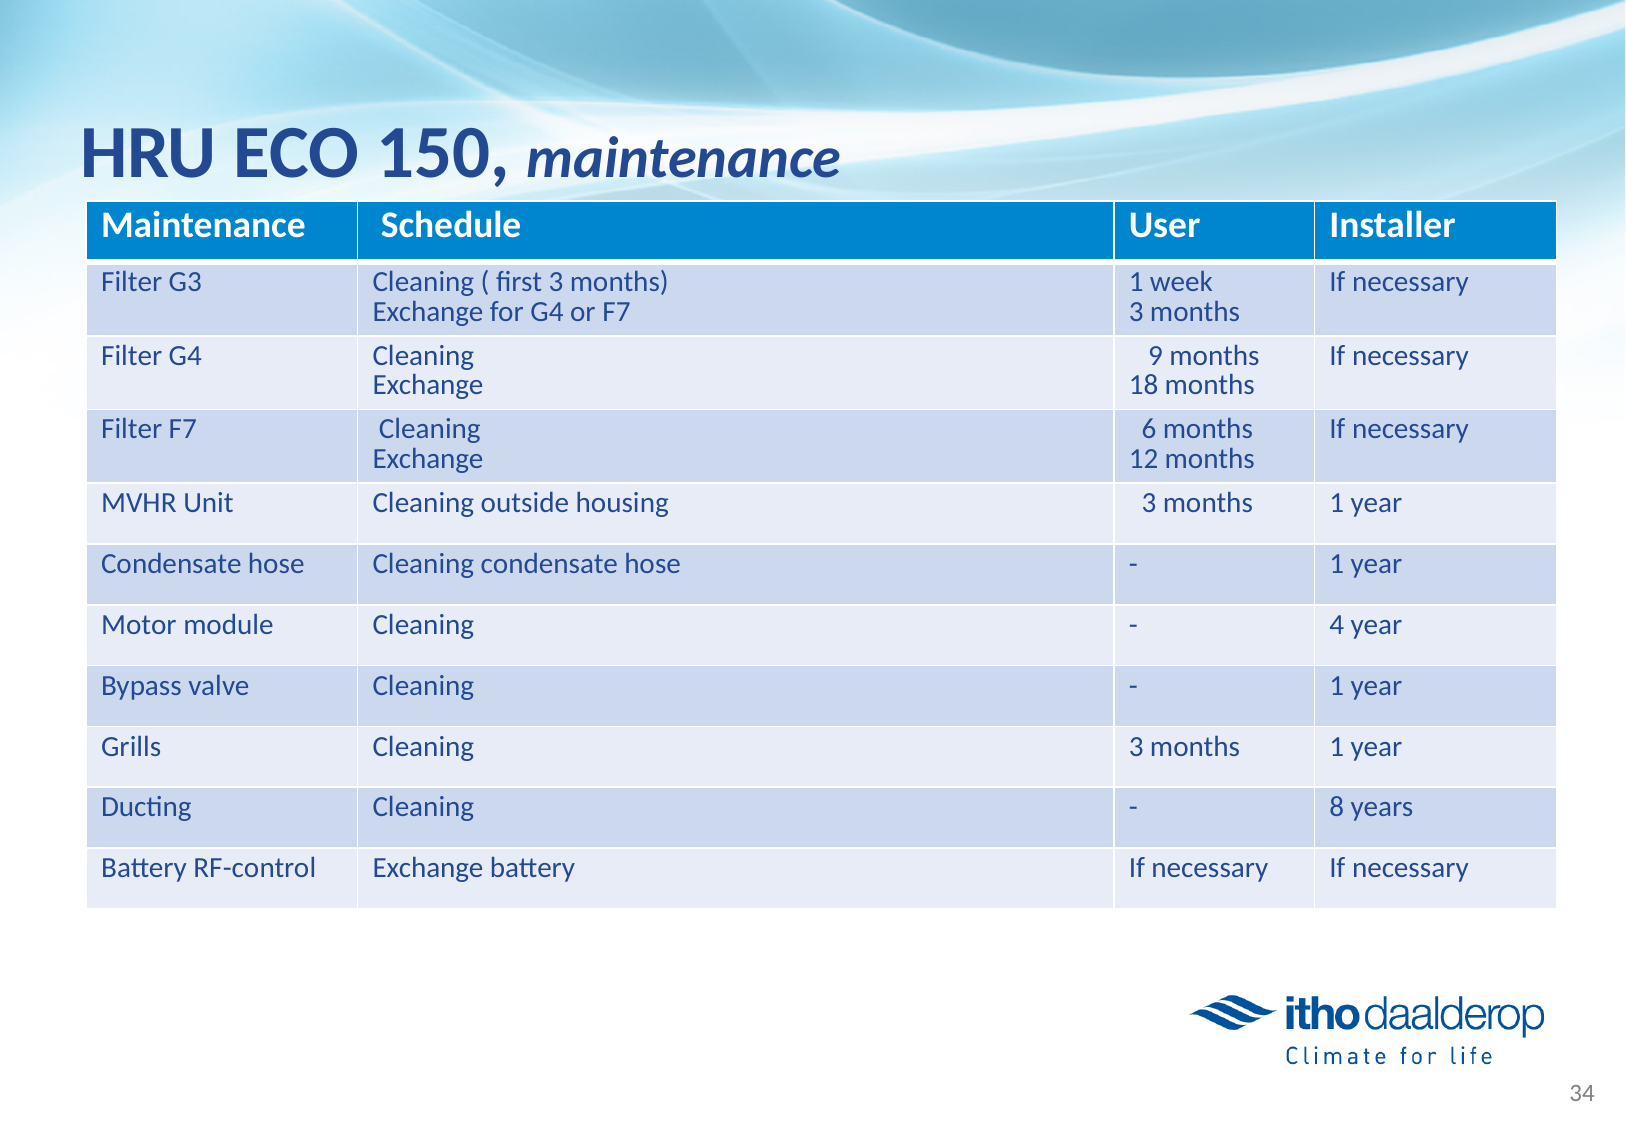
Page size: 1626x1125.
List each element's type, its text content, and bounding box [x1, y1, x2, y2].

table_cell 1 year [1315, 727, 1556, 786]
table_cell If necessary [1315, 849, 1556, 908]
table_cell - [1115, 788, 1314, 847]
table_cell 6 months 12 months [1115, 410, 1314, 482]
table_cell Cleaning Exchange [358, 410, 1113, 482]
table_cell MVHR Unit [87, 484, 357, 543]
table_cell Cleaning Exchange [358, 337, 1113, 409]
table_cell 1 year [1315, 484, 1556, 543]
table_cell Cleaning [358, 788, 1113, 847]
table_header User [1115, 202, 1314, 259]
picture [0, 0, 1626, 1125]
table_cell If necessary [1315, 265, 1556, 335]
table_cell Filter G3 [87, 265, 357, 335]
table_cell 1 year [1315, 545, 1556, 604]
table_cell 8 years [1315, 788, 1556, 847]
table_cell - [1115, 606, 1314, 665]
table_cell Ducting [87, 788, 357, 847]
table_header Maintenance [87, 202, 357, 259]
table_cell If necessary [1315, 410, 1556, 482]
table_cell If necessary [1315, 337, 1556, 409]
table_cell - [1115, 666, 1314, 726]
table_cell Cleaning ( first 3 months) Exchange for G4 or F7 [358, 265, 1113, 335]
table_cell Cleaning [358, 606, 1113, 665]
table_cell 4 year [1315, 606, 1556, 665]
table_cell Cleaning outside housing [358, 484, 1113, 543]
slide_number 34 [1544, 1068, 1620, 1117]
title HRU ECO 150, maintenance [80, 82, 1545, 225]
table_cell Cleaning condensate hose [358, 545, 1113, 604]
table_header Installer [1315, 202, 1556, 259]
table_header Schedule [358, 202, 1113, 259]
table_cell 3 months [1115, 727, 1314, 786]
table_cell Grills [87, 727, 357, 786]
table_cell 1 week 3 months [1115, 265, 1314, 335]
table_cell 3 months [1115, 484, 1314, 543]
table_cell Condensate hose [87, 545, 357, 604]
table_cell Cleaning [358, 727, 1113, 786]
table_cell - [1115, 545, 1314, 604]
table_cell Motor module [87, 606, 357, 665]
table_cell Exchange battery [358, 849, 1113, 908]
table_cell Filter F7 [87, 410, 357, 482]
table_cell Battery RF-control [87, 849, 357, 908]
table_cell If necessary [1115, 849, 1314, 908]
table_cell Cleaning [358, 666, 1113, 726]
table_cell Bypass valve [87, 666, 357, 726]
table_cell 9 months 18 months [1115, 337, 1314, 409]
table_cell 1 year [1315, 666, 1556, 726]
table_cell Filter G4 [87, 337, 357, 409]
